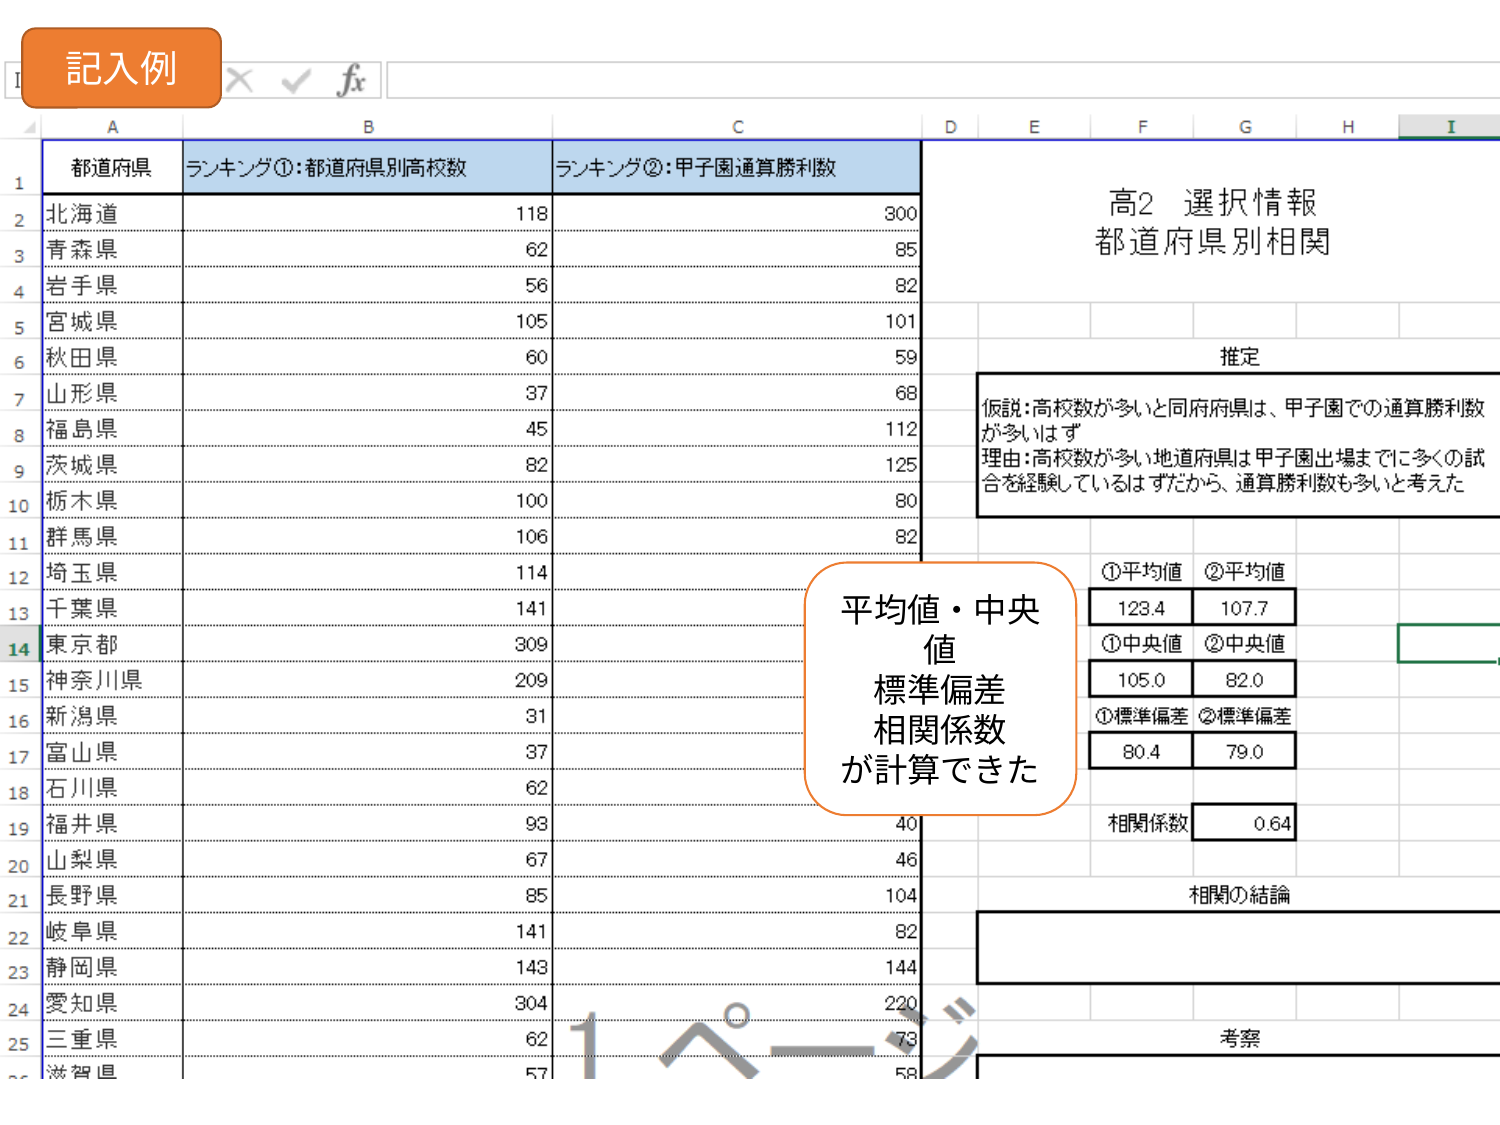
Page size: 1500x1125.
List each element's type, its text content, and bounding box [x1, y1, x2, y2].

text_box 記入例 [21, 27, 222, 46]
picture [0, 46, 1500, 1079]
